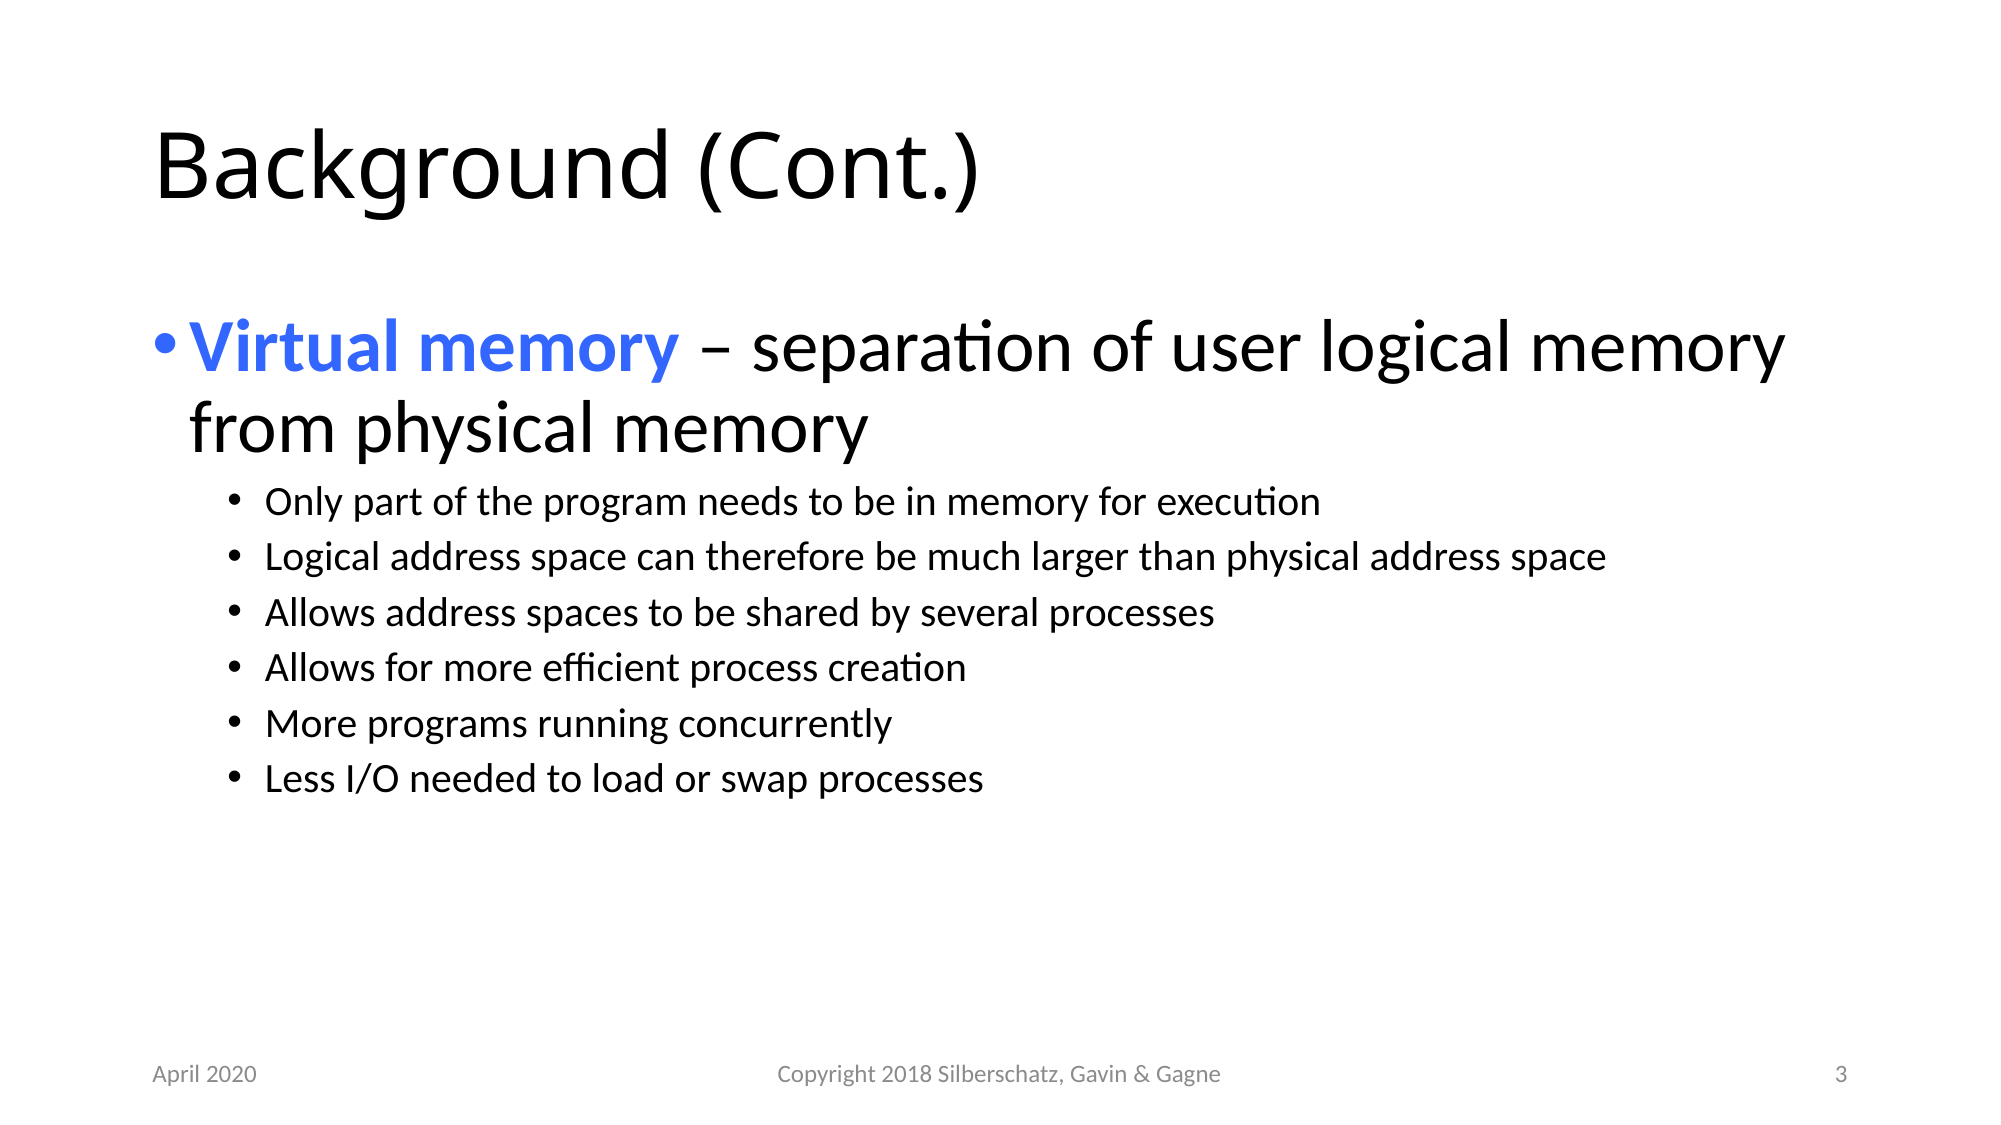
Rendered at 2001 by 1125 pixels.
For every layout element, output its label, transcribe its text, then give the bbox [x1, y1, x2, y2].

title Background (Cont.) [137, 59, 1863, 278]
slide_number 3 [1412, 1042, 1863, 1103]
footer Copyright 2018 Silberschatz, Gavin & Gagne [662, 1042, 1338, 1103]
list Virtual memory – separation of user logical memory from physical memory Only part of the program needs to be in memory for execution Logical address space can therefore be much larger than physical address space Allows address spaces to be shared by several processes Allows for more efficient process creation More programs running concurrently Less I/O needed to load or swap processes [137, 299, 1863, 1014]
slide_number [137, 1042, 588, 1103]
